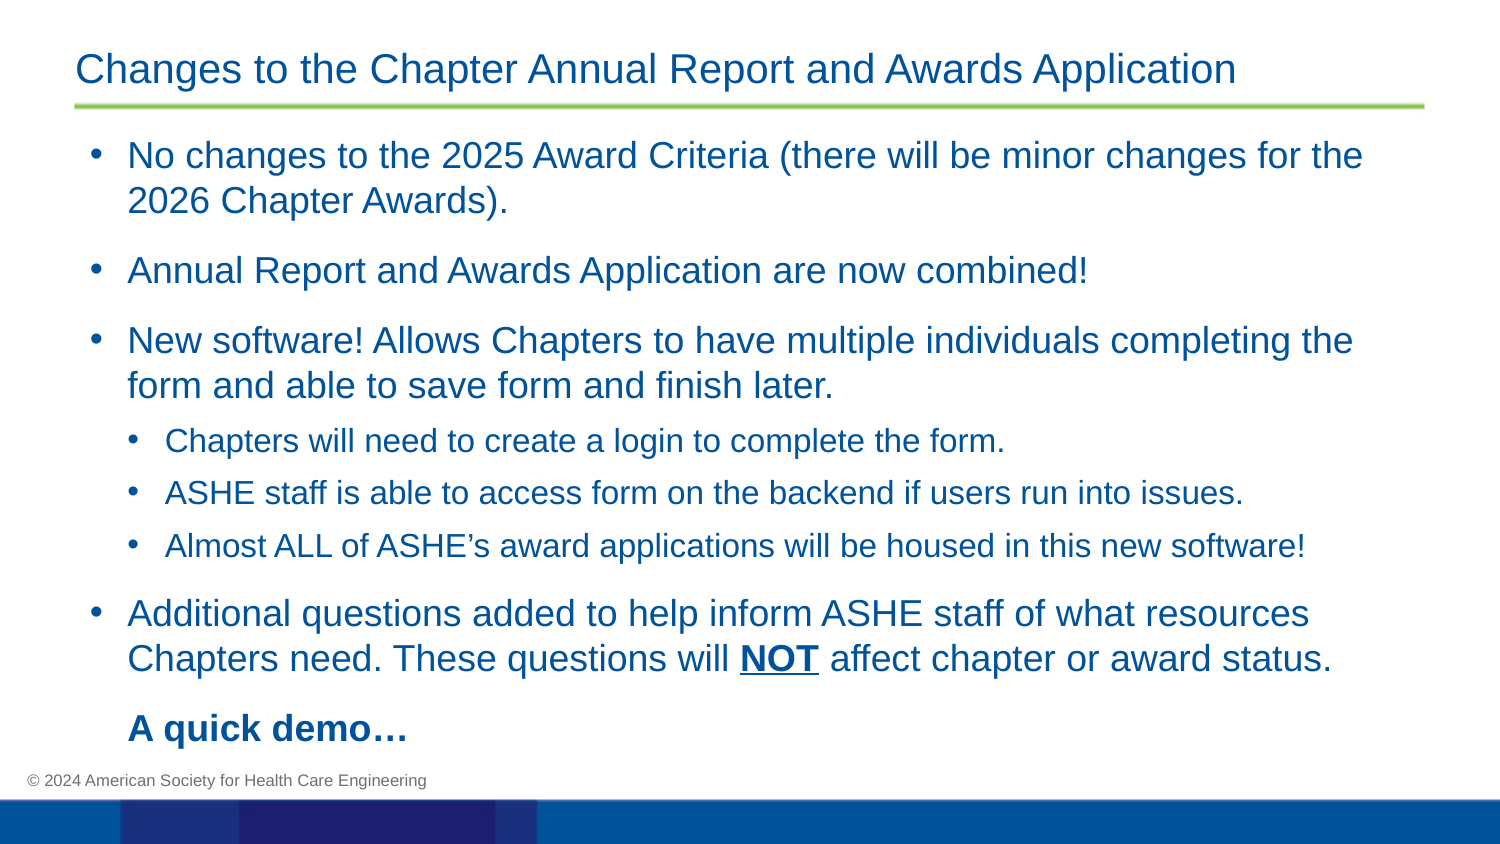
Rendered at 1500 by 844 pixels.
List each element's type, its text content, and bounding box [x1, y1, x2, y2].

picture [0, 0, 1500, 844]
list No changes to the 2025 Award Criteria (there will be minor changes for the 2026 Chapter Awards). Annual Report and Awards Application are now combined! New software! Allows Chapters to have multiple individuals completing the form and able to save form and finish later. Chapters will need to create a login to complete the form. ASHE staff is able to access form on the backend if users run into issues. Almost ALL of ASHE’s award applications will be housed in this new software! Additional questions added to help inform ASHE staff of what resources Chapters need. These questions will NOT affect chapter or award status. A quick demo… [75, 123, 1425, 763]
title Changes to the Chapter Annual Report and Awards Application [75, 41, 1425, 110]
